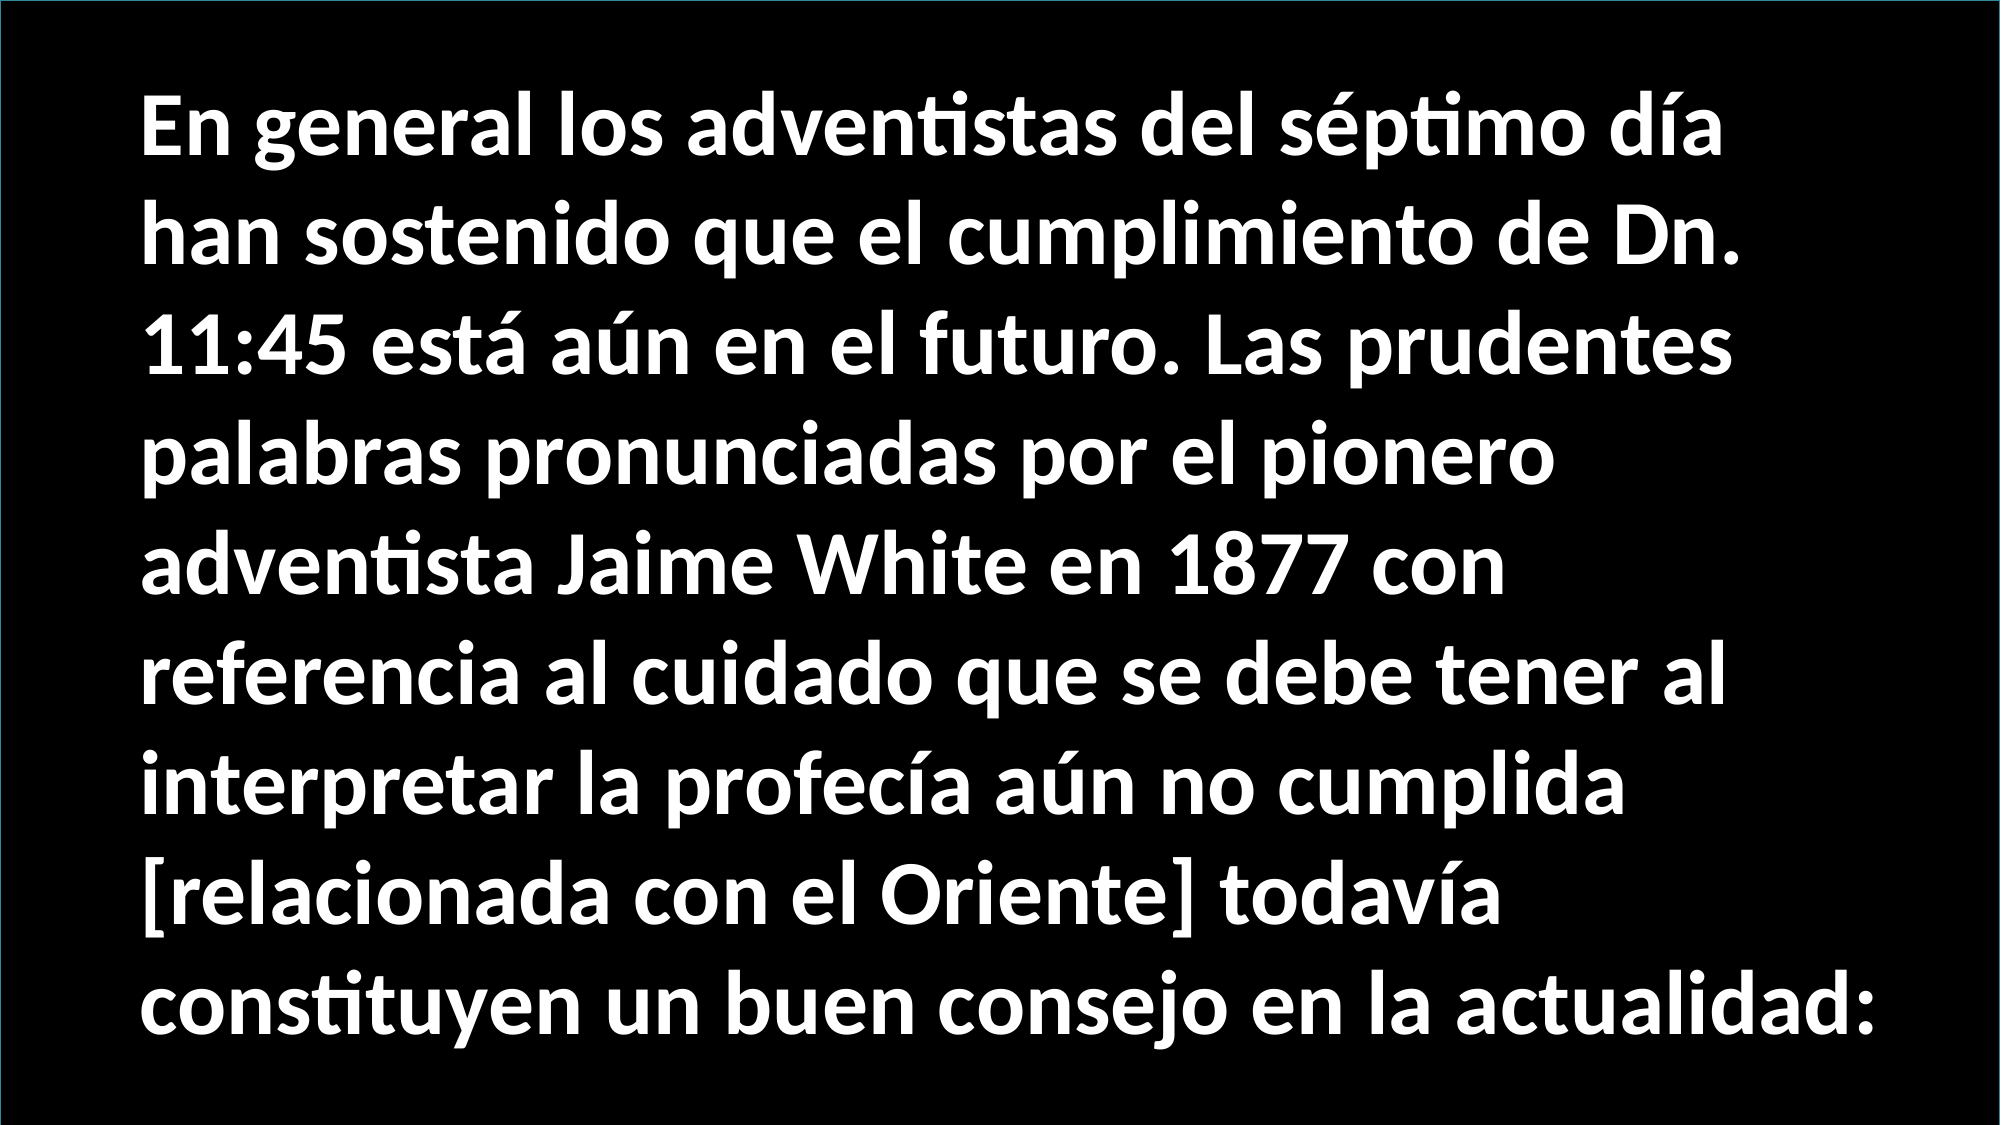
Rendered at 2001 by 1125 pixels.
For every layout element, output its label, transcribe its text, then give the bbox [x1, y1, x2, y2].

text_box En general los adventistas del séptimo día han sostenido que el cumplimiento de Dn. 11:45 está aún en el futuro. Las prudentes palabras pronunciadas por el pionero adventista Jaime White en 1877 con referencia al cuidado que se debe tener al interpretar la profecía aún no cumplida [relacionada con el Oriente] todavía constituyen un buen consejo en la actualidad: [124, 55, 1896, 1061]
text_box [0, 0, 2000, 1125]
